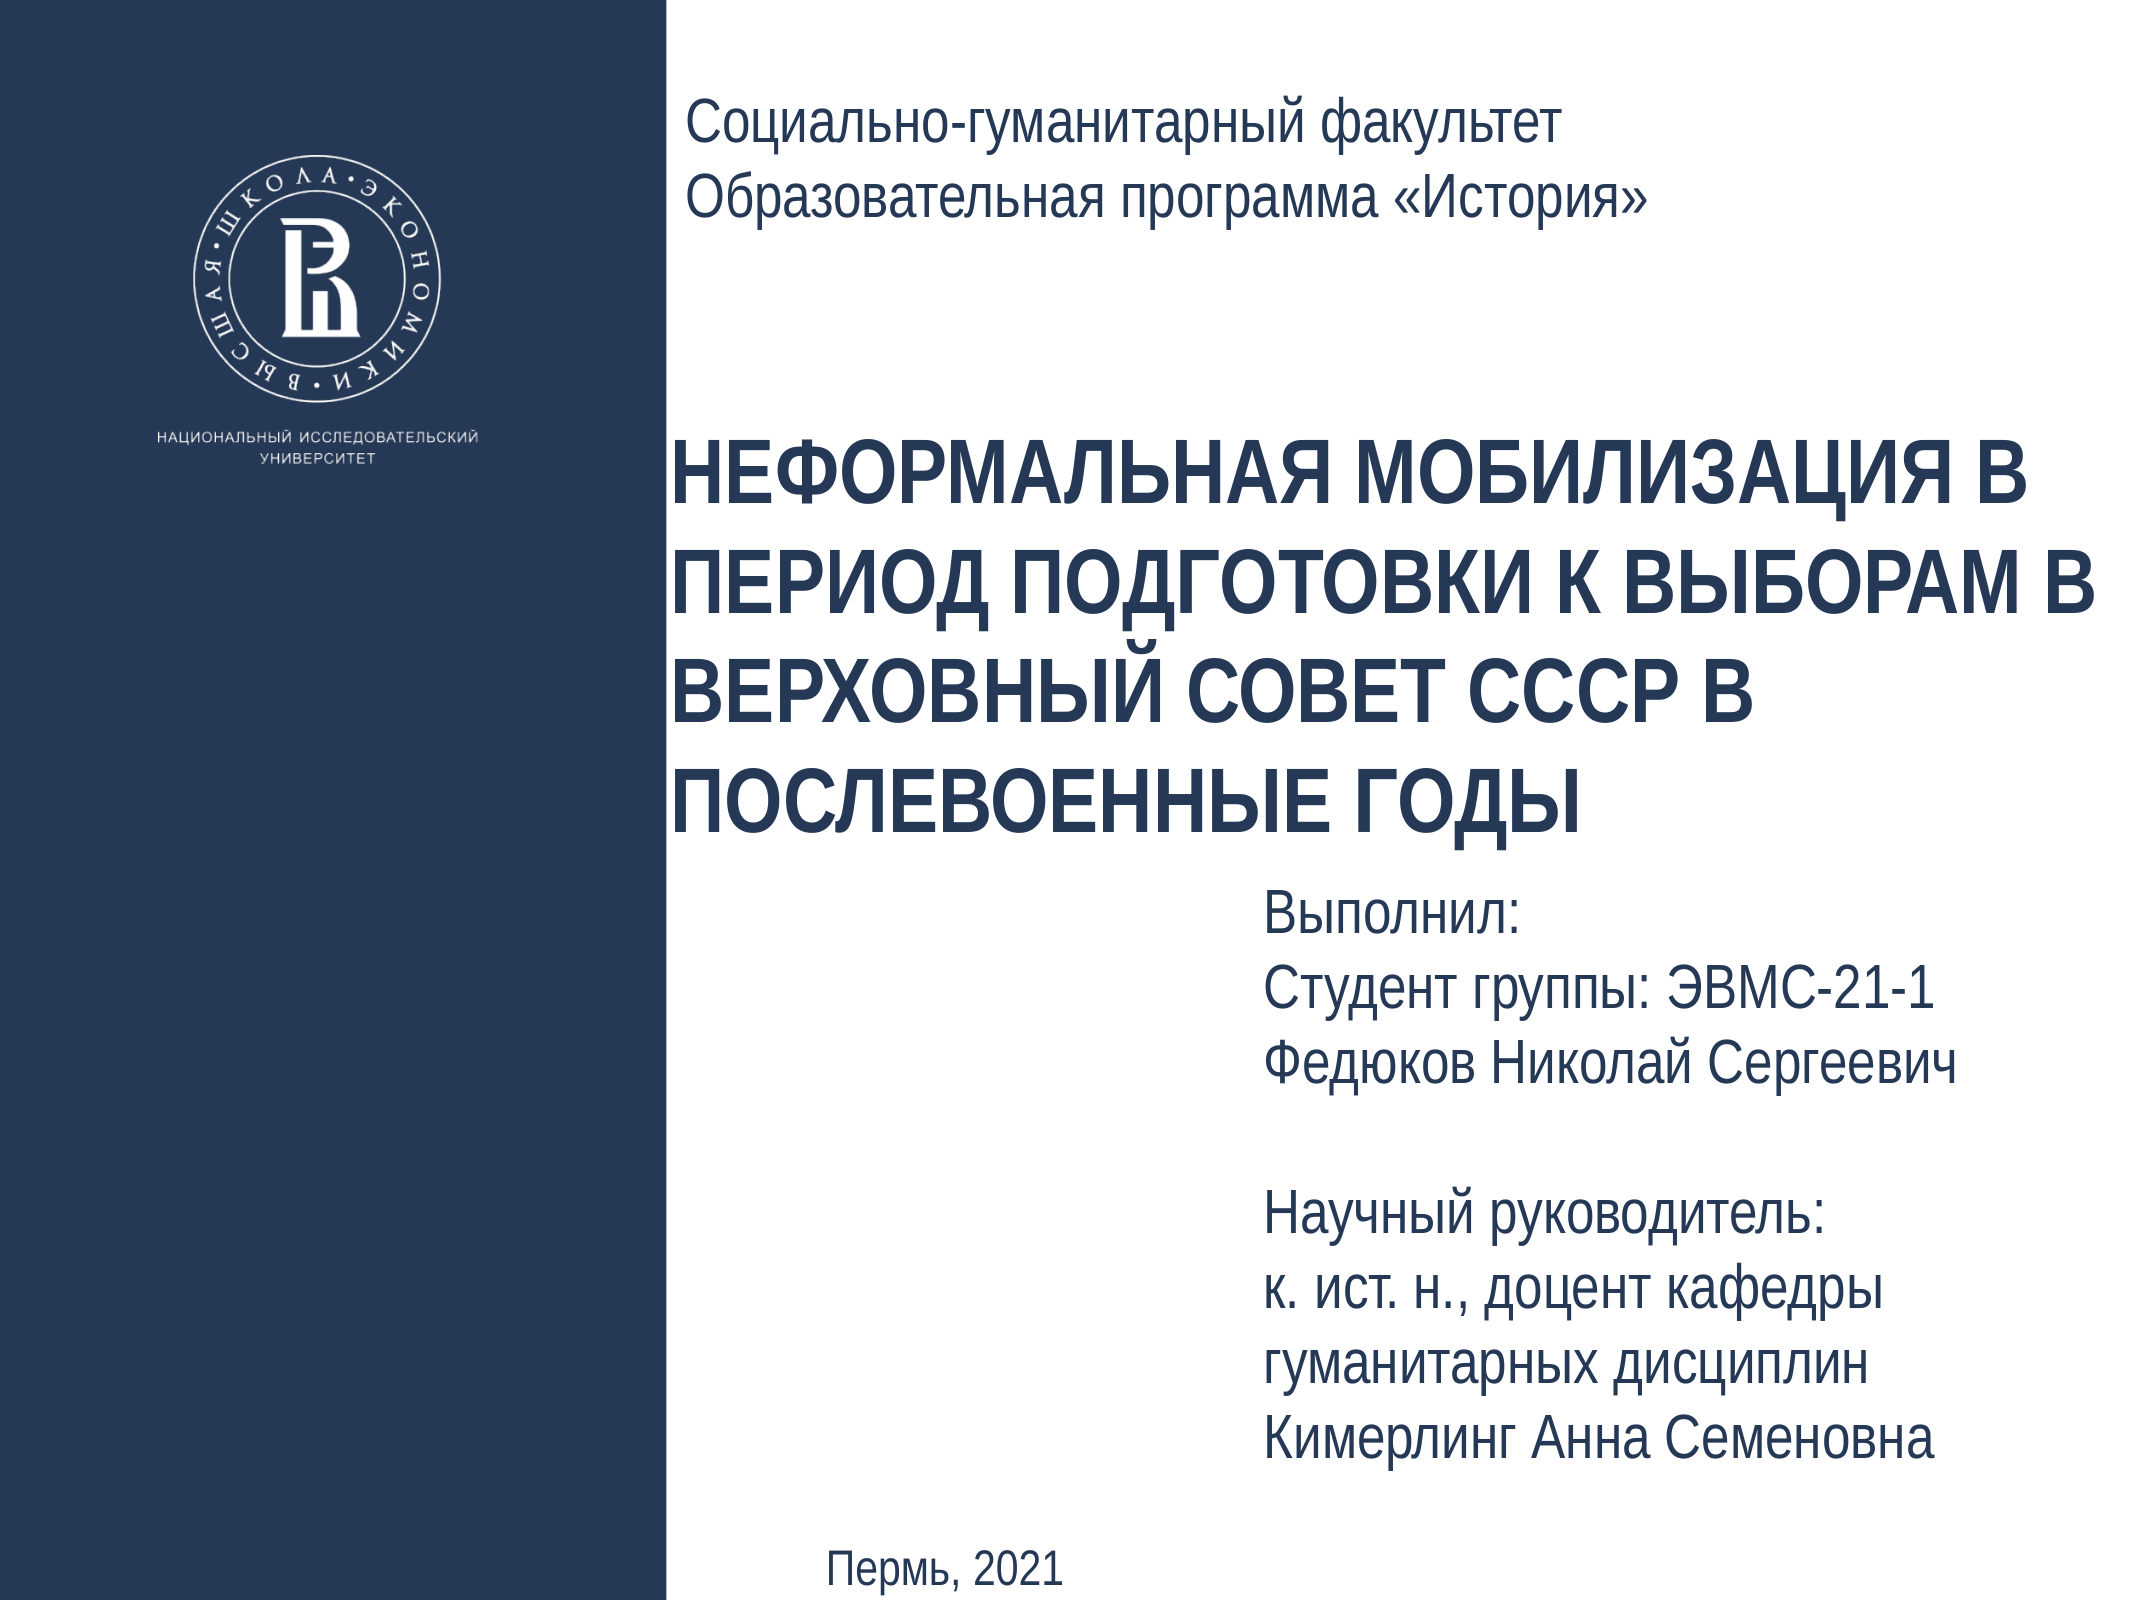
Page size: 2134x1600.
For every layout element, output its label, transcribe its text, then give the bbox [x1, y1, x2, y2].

text_box Выполнил: Студент группы: ЭВМС-21-1 Федюков Николай Сергеевич Научный руководитель: к. ист. н., доцент кафедры гуманитарных дисциплин Кимерлинг Анна Семеновна [1255, 863, 2134, 1494]
text_box Пермь, 2021 [817, 1526, 1919, 1600]
picture [158, 154, 479, 465]
text_box Неформальная мобилизация в период подготовки к выборам в Верховный Совет СССР в послевоенные годы [662, 68, 2134, 860]
text_box Социально-гуманитарный факультет Образовательная программа «История» [677, 71, 2121, 239]
